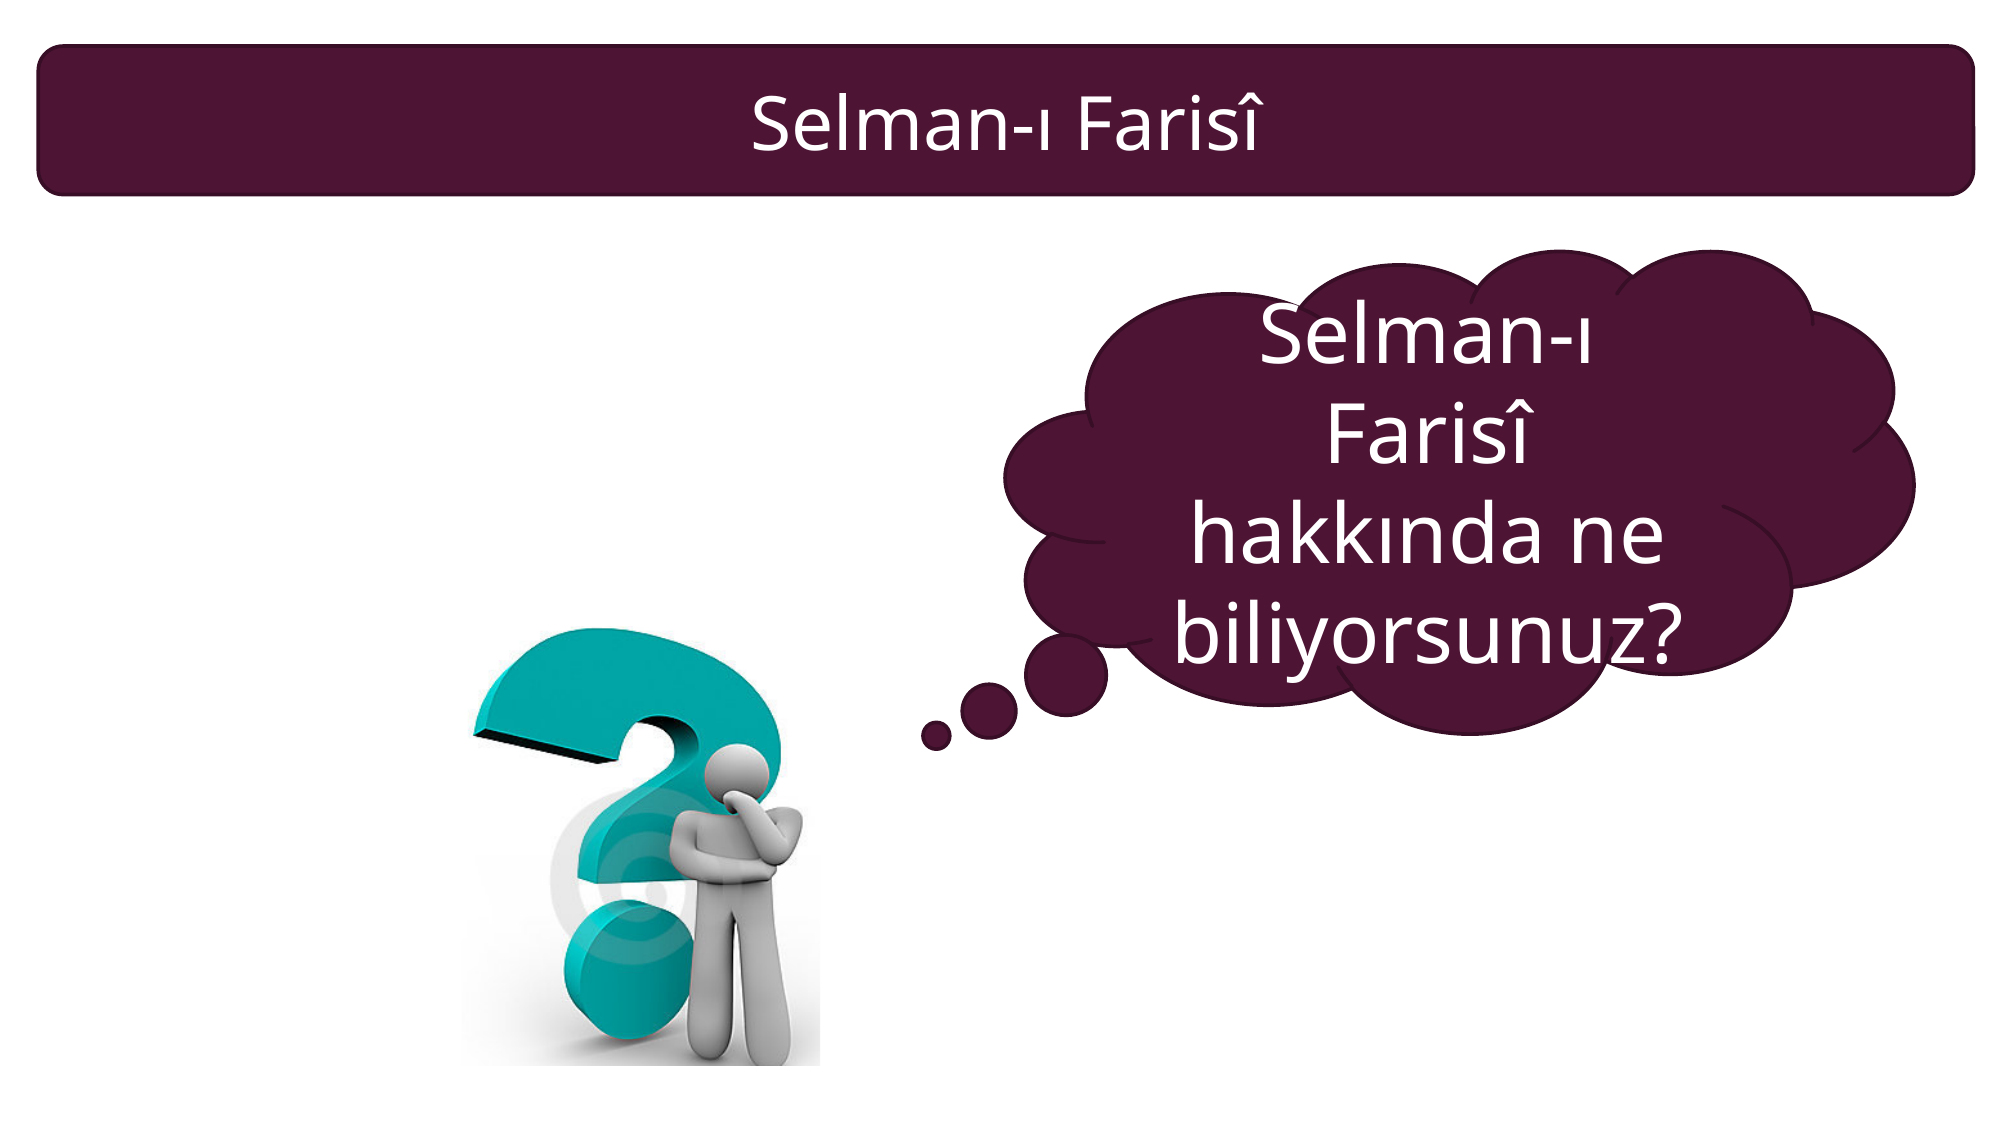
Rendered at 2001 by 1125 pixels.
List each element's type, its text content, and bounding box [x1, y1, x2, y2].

picture [461, 625, 821, 1067]
text_box Selman-ı Farisî [36, 44, 1976, 197]
text_box Selman-ı Farisî hakkında ne biliyorsunuz? [1003, 249, 1916, 736]
text_box Selman-ı Farisî hakkında ne biliyorsunuz? [921, 720, 952, 751]
text_box Selman-ı Farisî hakkında ne biliyorsunuz? [960, 682, 1018, 740]
